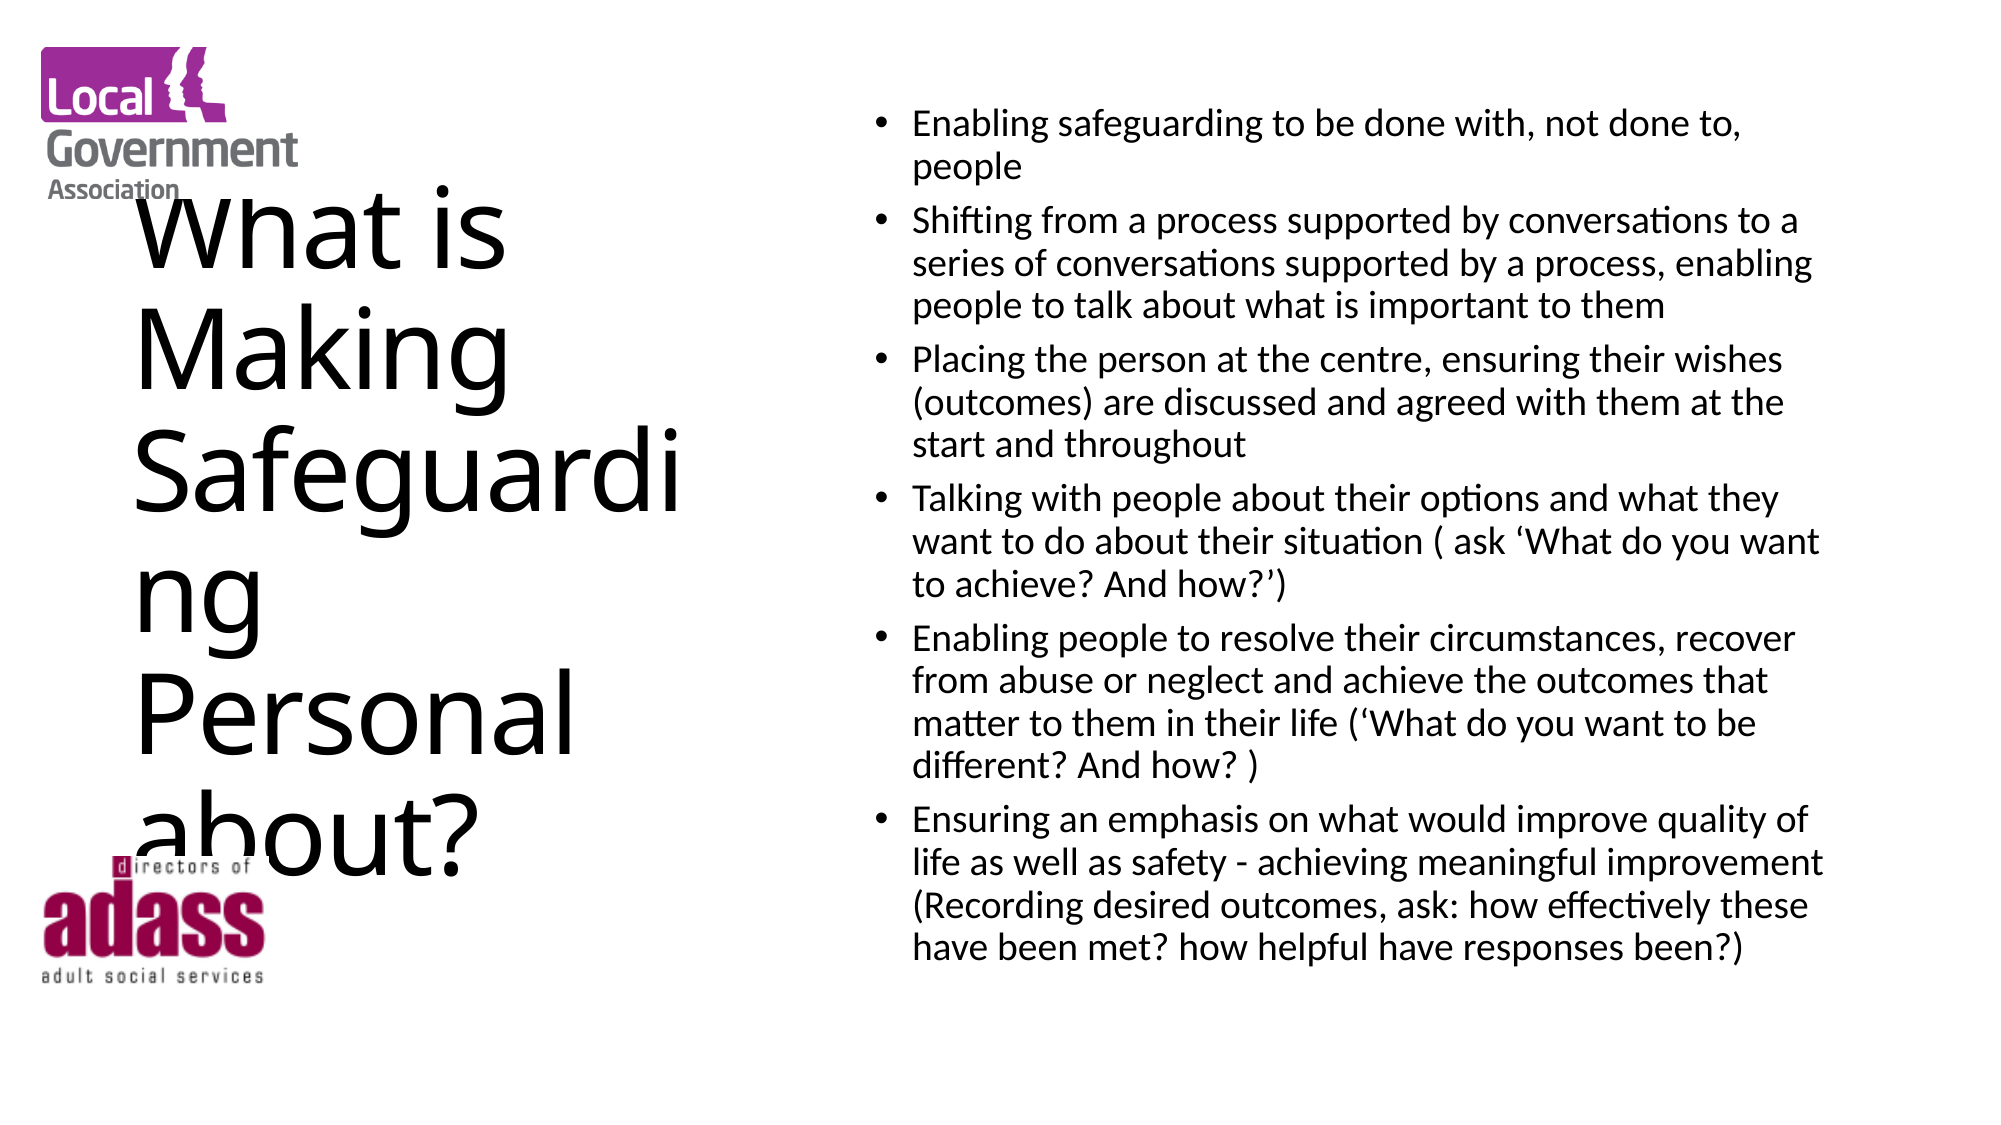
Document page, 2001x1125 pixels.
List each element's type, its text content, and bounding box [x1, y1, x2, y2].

text_box Enabling safeguarding to be done with, not done to, people Shifting from a process supported by conversations to a series of conversations supported by a process, enabling people to talk about what is important to them Placing the person at the centre, ensuring their wishes (outcomes) are discussed and agreed with them at the start and throughout Talking with people about their options and what they want to do about their situation ( ask ‘What do you want to achieve? And how?’) Enabling people to resolve their circumstances, recover from abuse or neglect and achieve the outcomes that matter to them in their life (‘What do you want to be different? And how? ) Ensuring an emphasis on what would improve quality of life as well as safety - achieving meaningful improvement (Recording desired outcomes, ask: how effectively these have been met? how helpful have responses been?) [840, 90, 1862, 982]
picture [41, 856, 269, 995]
text_box What is Making Safeguarding Personal about? [115, 89, 729, 981]
picture [41, 47, 298, 199]
